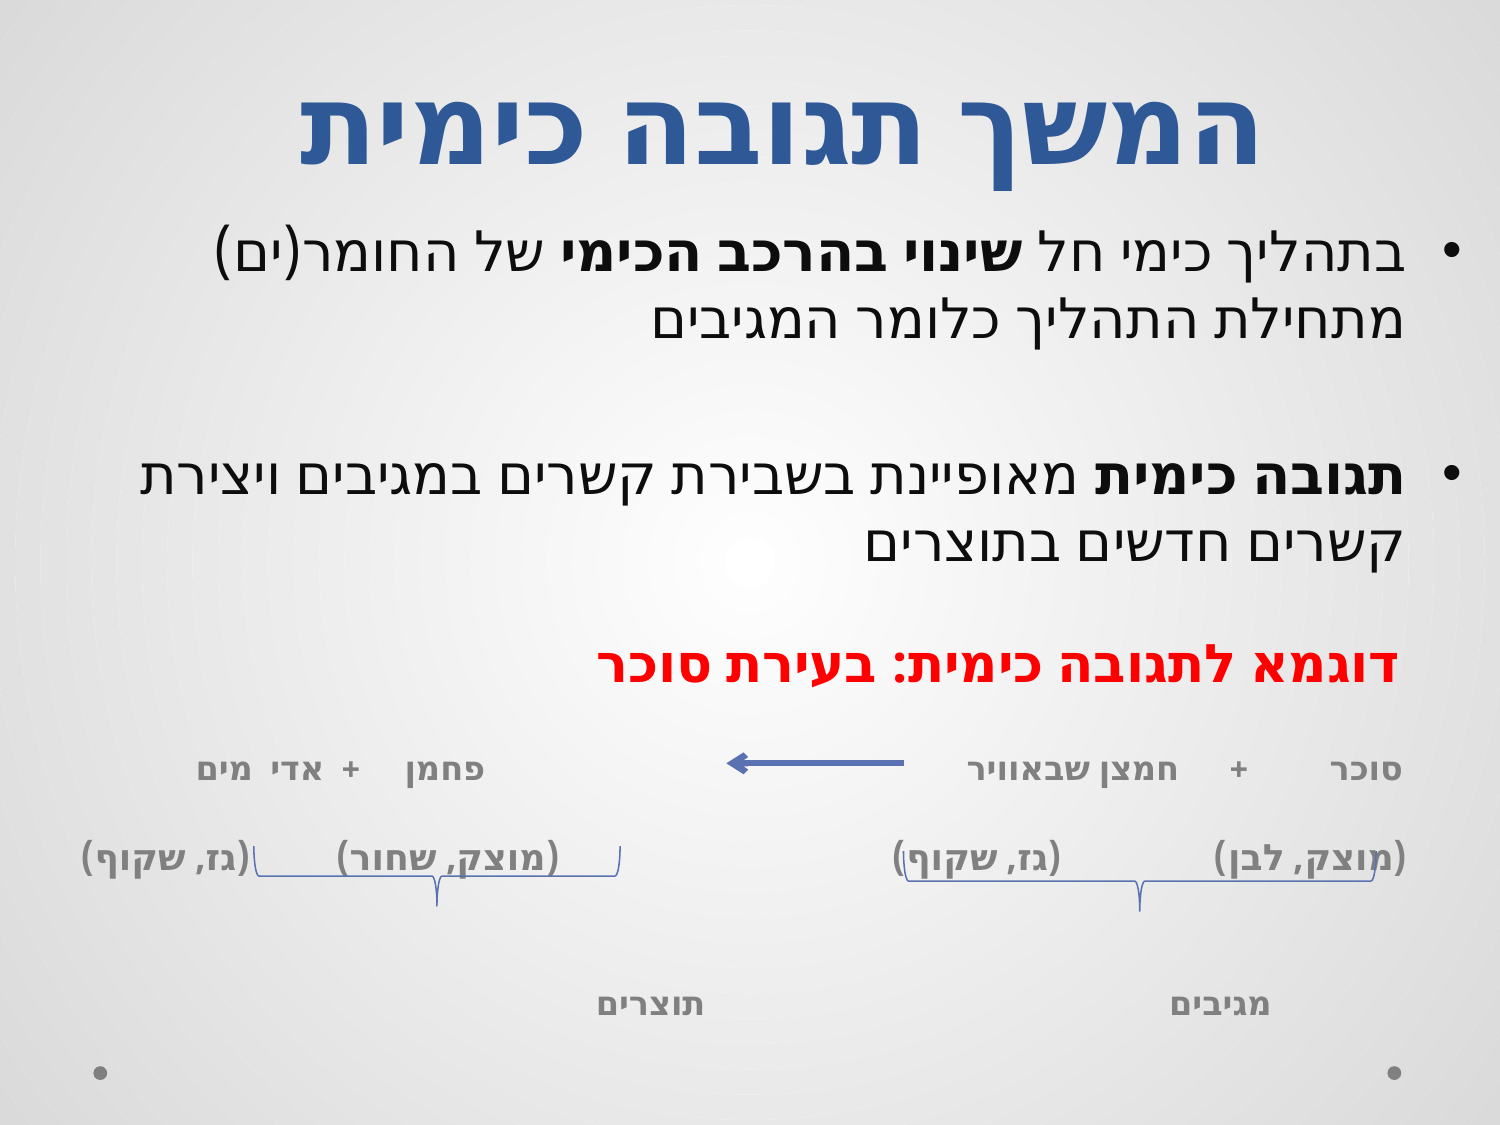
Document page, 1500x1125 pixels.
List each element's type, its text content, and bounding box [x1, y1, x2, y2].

list בתהליך כימי חל שינוי בהרכב הכימי של החומר(ים) מתחילת התהליך כלומר המגיבים תגובה כימית מאופיינת בשבירת קשרים במגיבים ויצירת קשרים חדשים בתוצרים דוגמא לתגובה כימית: בעירת סוכר סוכר + חמצן שבאוויר פחמן + אדי מים (מוצק, לבן) (גז, שקוף) (מוצק, שחור) (גז, שקוף) מגיבים תוצרים [29, 208, 1471, 1052]
title המשך תגובה כימית [108, 7, 1459, 195]
text_box [902, 851, 1377, 912]
text_box [253, 846, 621, 907]
